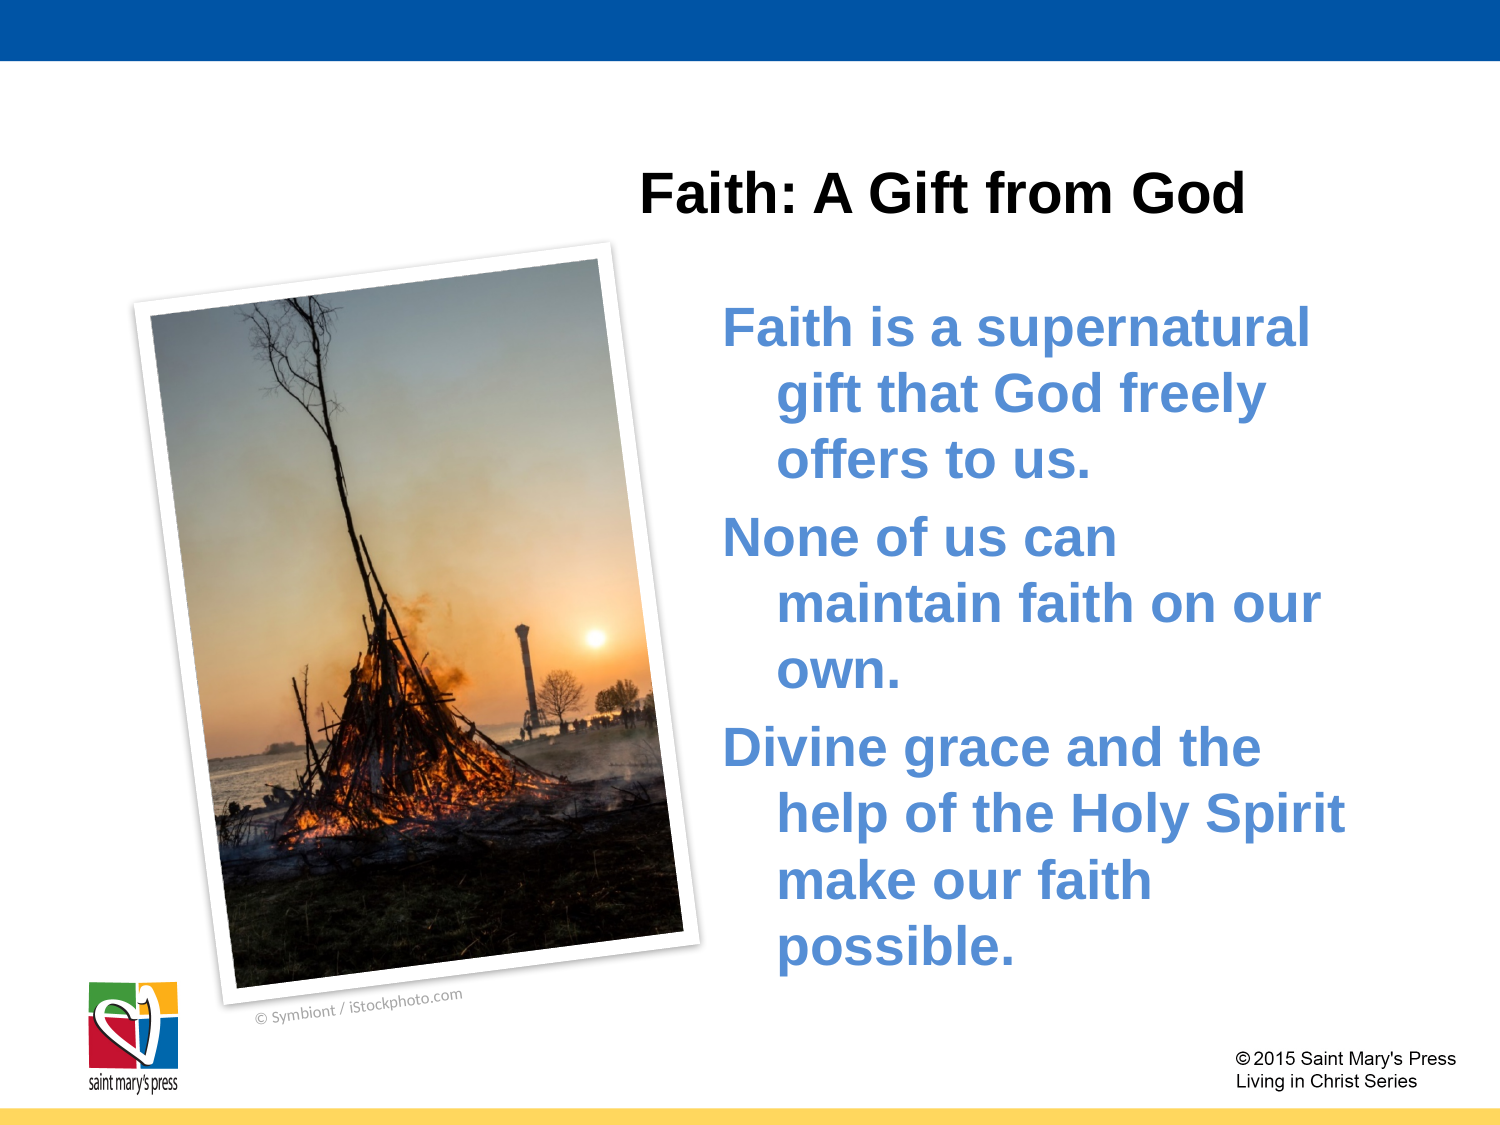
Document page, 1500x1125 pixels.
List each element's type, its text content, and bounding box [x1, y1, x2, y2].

text_box © Symbiont / iStockphoto.com [238, 924, 855, 1038]
picture [0, 0, 1500, 1125]
title Faith: A Gift from God [624, 146, 1400, 234]
list Faith is a supernatural gift that God freely offers to us. None of us can maintain faith on our own. Divine grace and the help of the Holy Spirit make our faith possible. [707, 283, 1371, 989]
